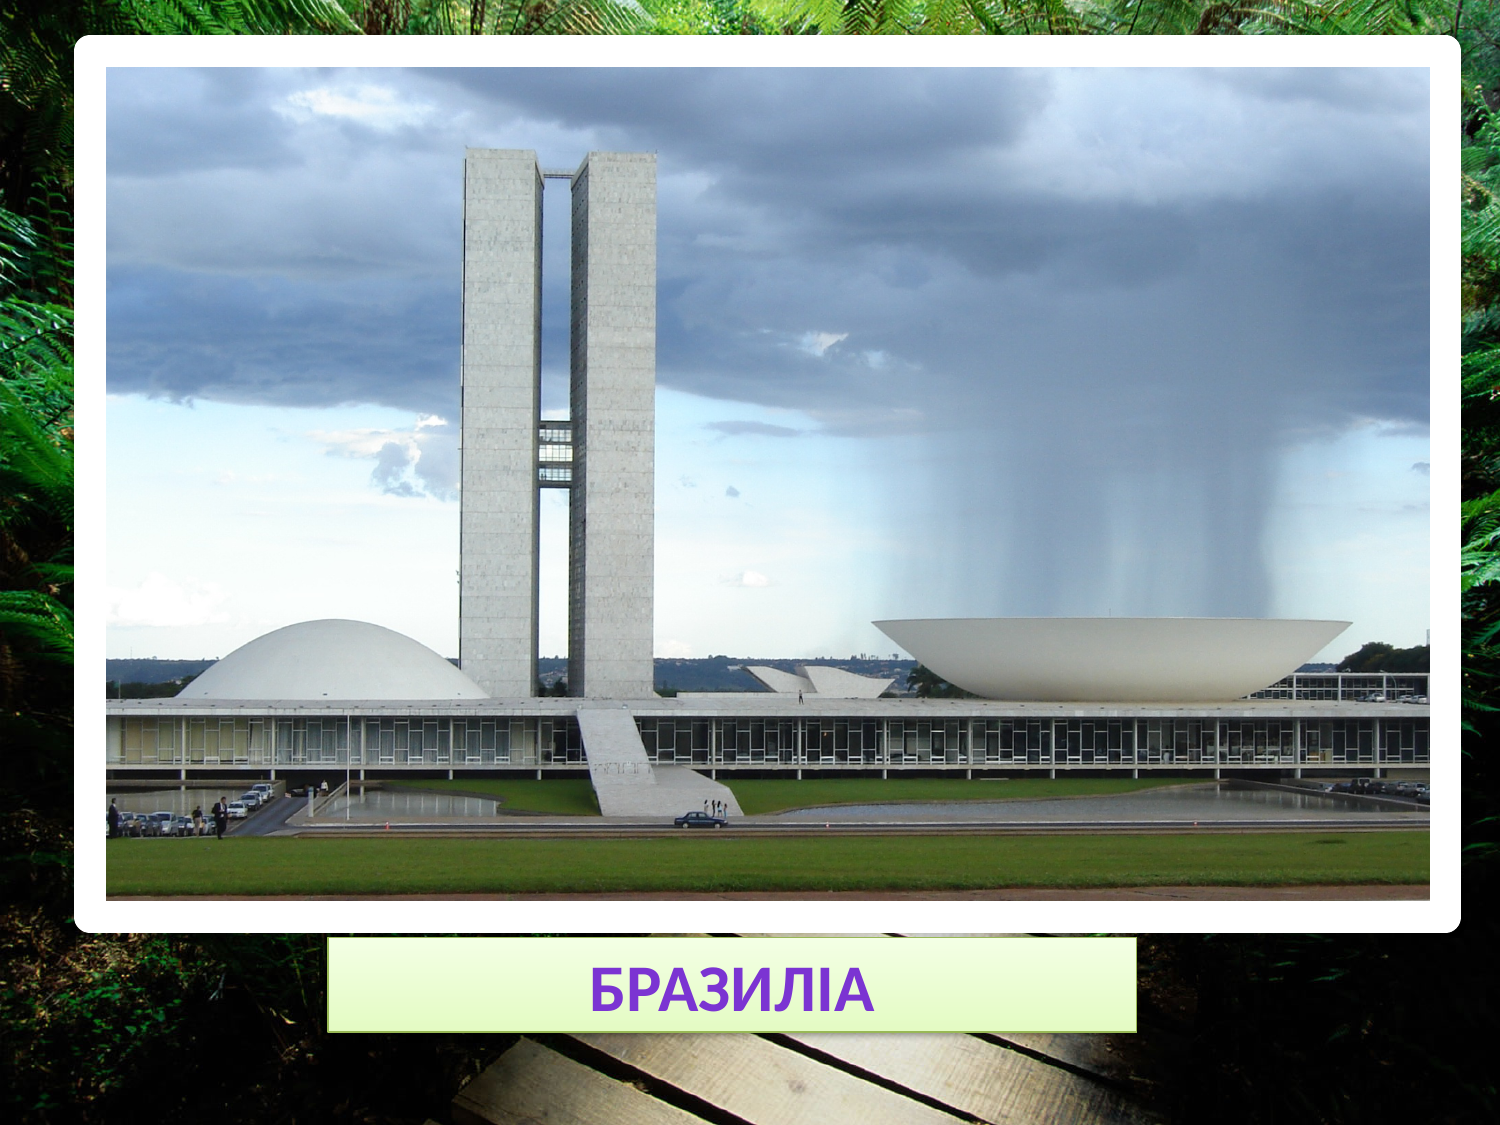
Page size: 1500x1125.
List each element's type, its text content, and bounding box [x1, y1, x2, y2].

text_box Бразиліа [327, 937, 1137, 1033]
picture [0, 0, 1500, 1125]
